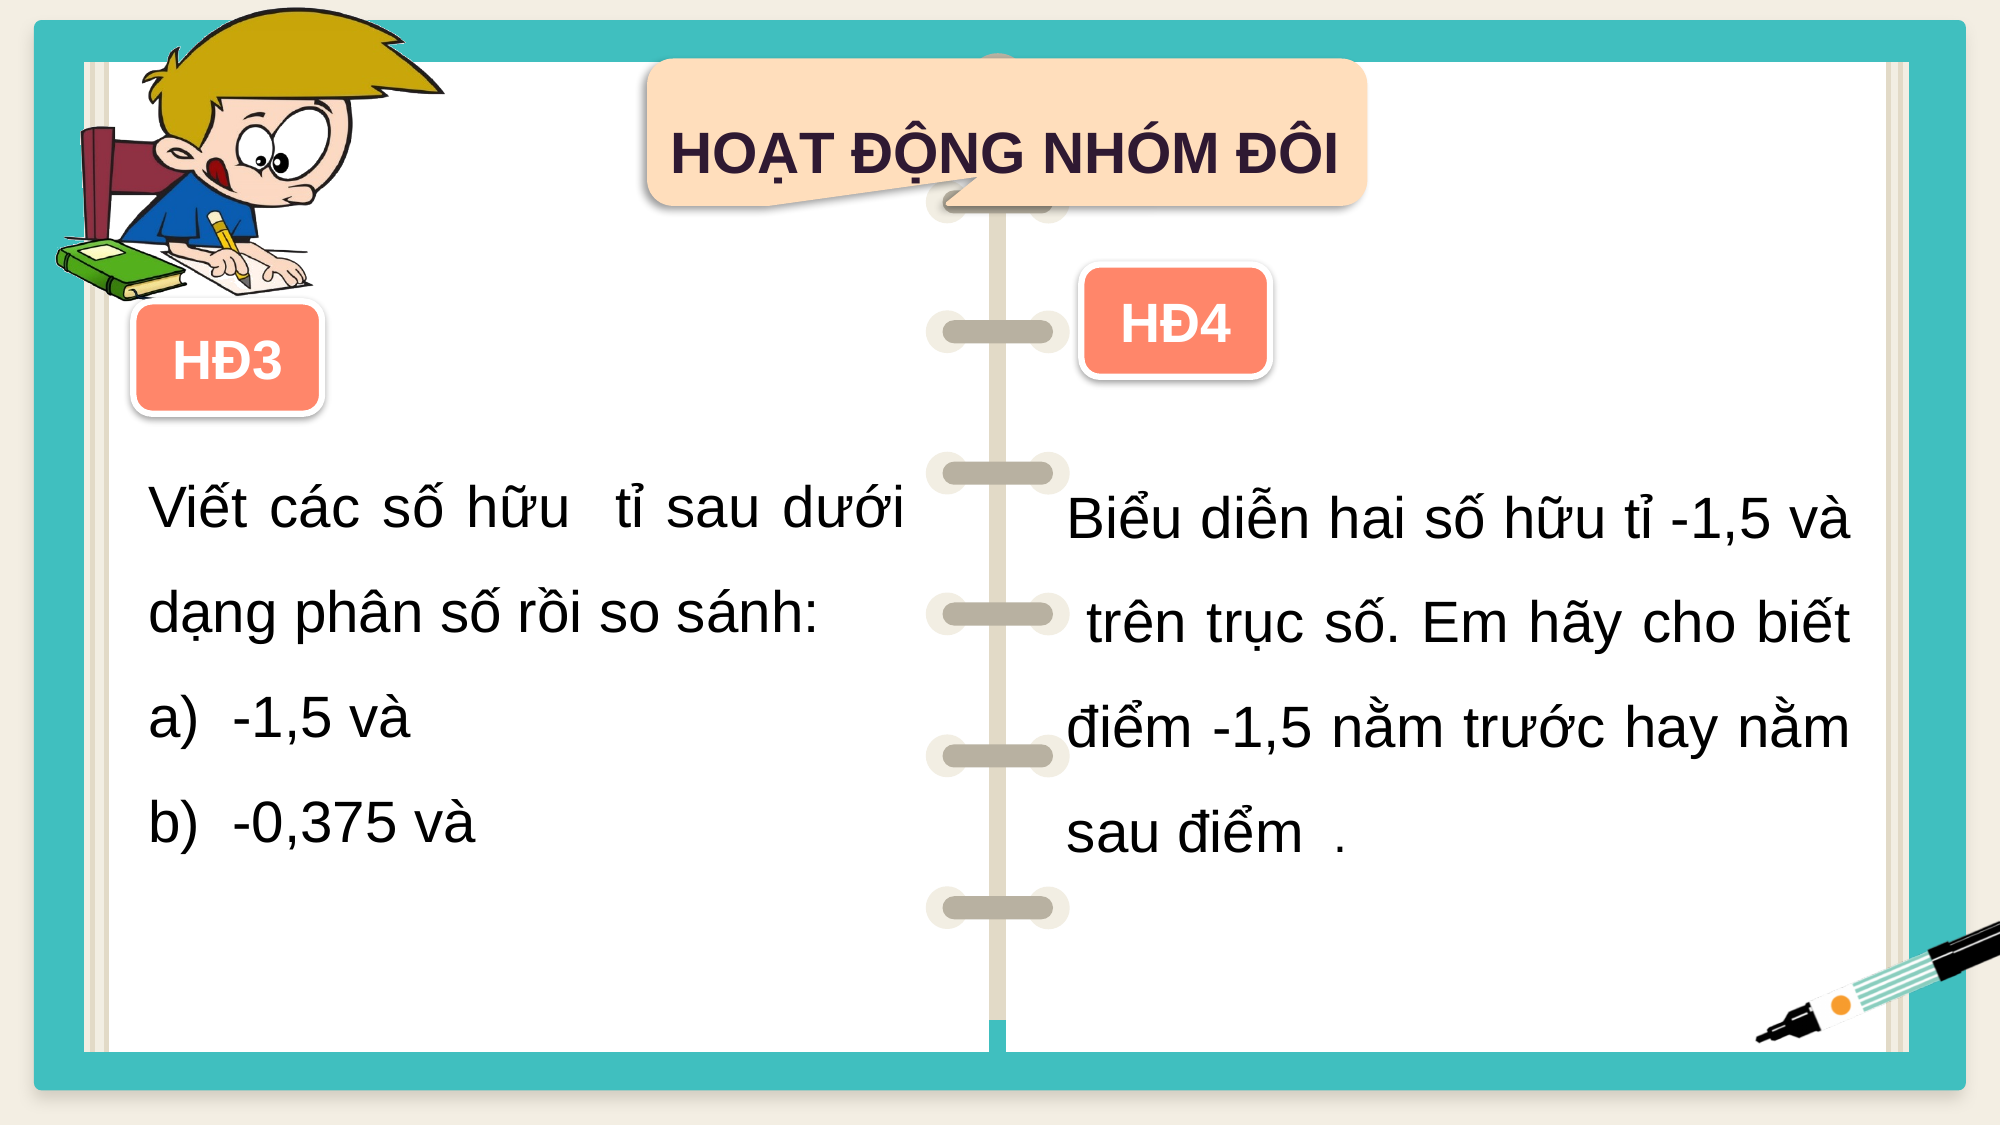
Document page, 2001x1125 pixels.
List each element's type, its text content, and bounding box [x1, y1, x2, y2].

picture [34, 0, 447, 312]
picture [1739, 849, 2000, 1125]
text_box HĐ3 [130, 320, 326, 417]
text_box HĐ4 [1078, 261, 1274, 380]
text_box HOẠT ĐỘNG NHÓM ĐÔI [647, 58, 1368, 206]
